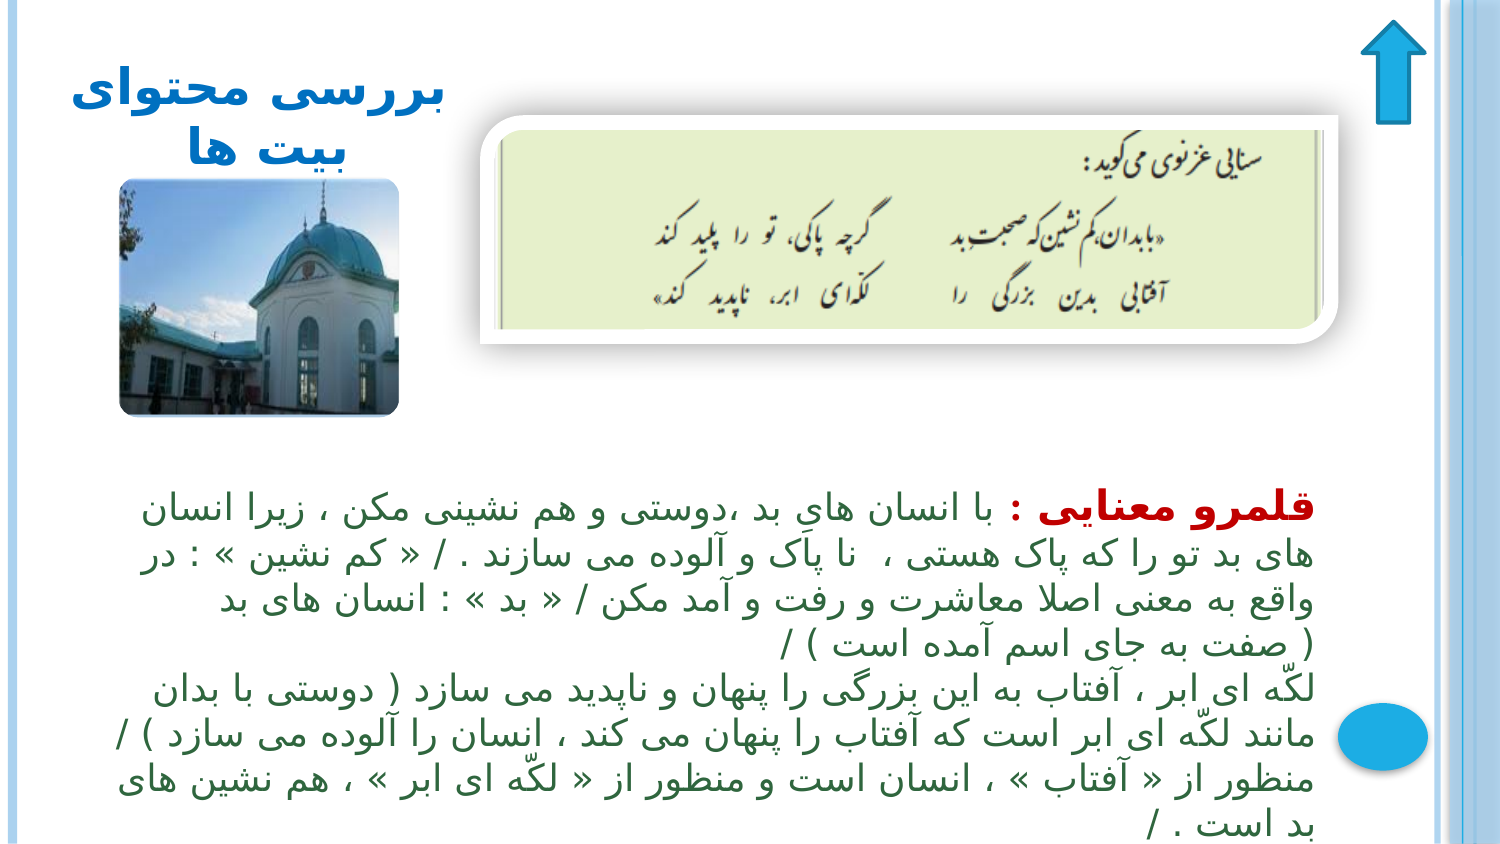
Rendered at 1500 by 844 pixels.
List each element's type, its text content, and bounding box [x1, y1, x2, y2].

picture [486, 122, 1332, 338]
text_box بررسی محتوای بیت ها [50, 46, 468, 182]
text_box قلمرو معنایی : با انسان هایِ بد ،دوستی و هم نشینی مکن ، زیرا انسان های بد تو را که پاک هستی ، نا پاک و آلوده می سازند . / « کم نشین » : در واقع به معنی اصلا معاشرت و رفت و آمد مکن / « بد » : انسان های بد ( صفت به جای اسم آمده است ) / لکّه ای ابر ، آفتاب به این بزرگی را پنهان و ناپدید می سازد ( دوستی با بدان مانند لکّه ای ابر است که آفتاب را پنهان می کند ، انسان را آلوده می سازد ) / منظور از « آفتاب » ، انسان است و منظور از « لکّه ای ابر » ، هم نشین های بد است . / معني واژگان : صحبت : همراهی ، ملازمت ، دوستی / پلید : ناپاک ، فاسد / [98, 471, 1331, 844]
picture [117, 176, 401, 418]
text_box [1360, 19, 1427, 125]
